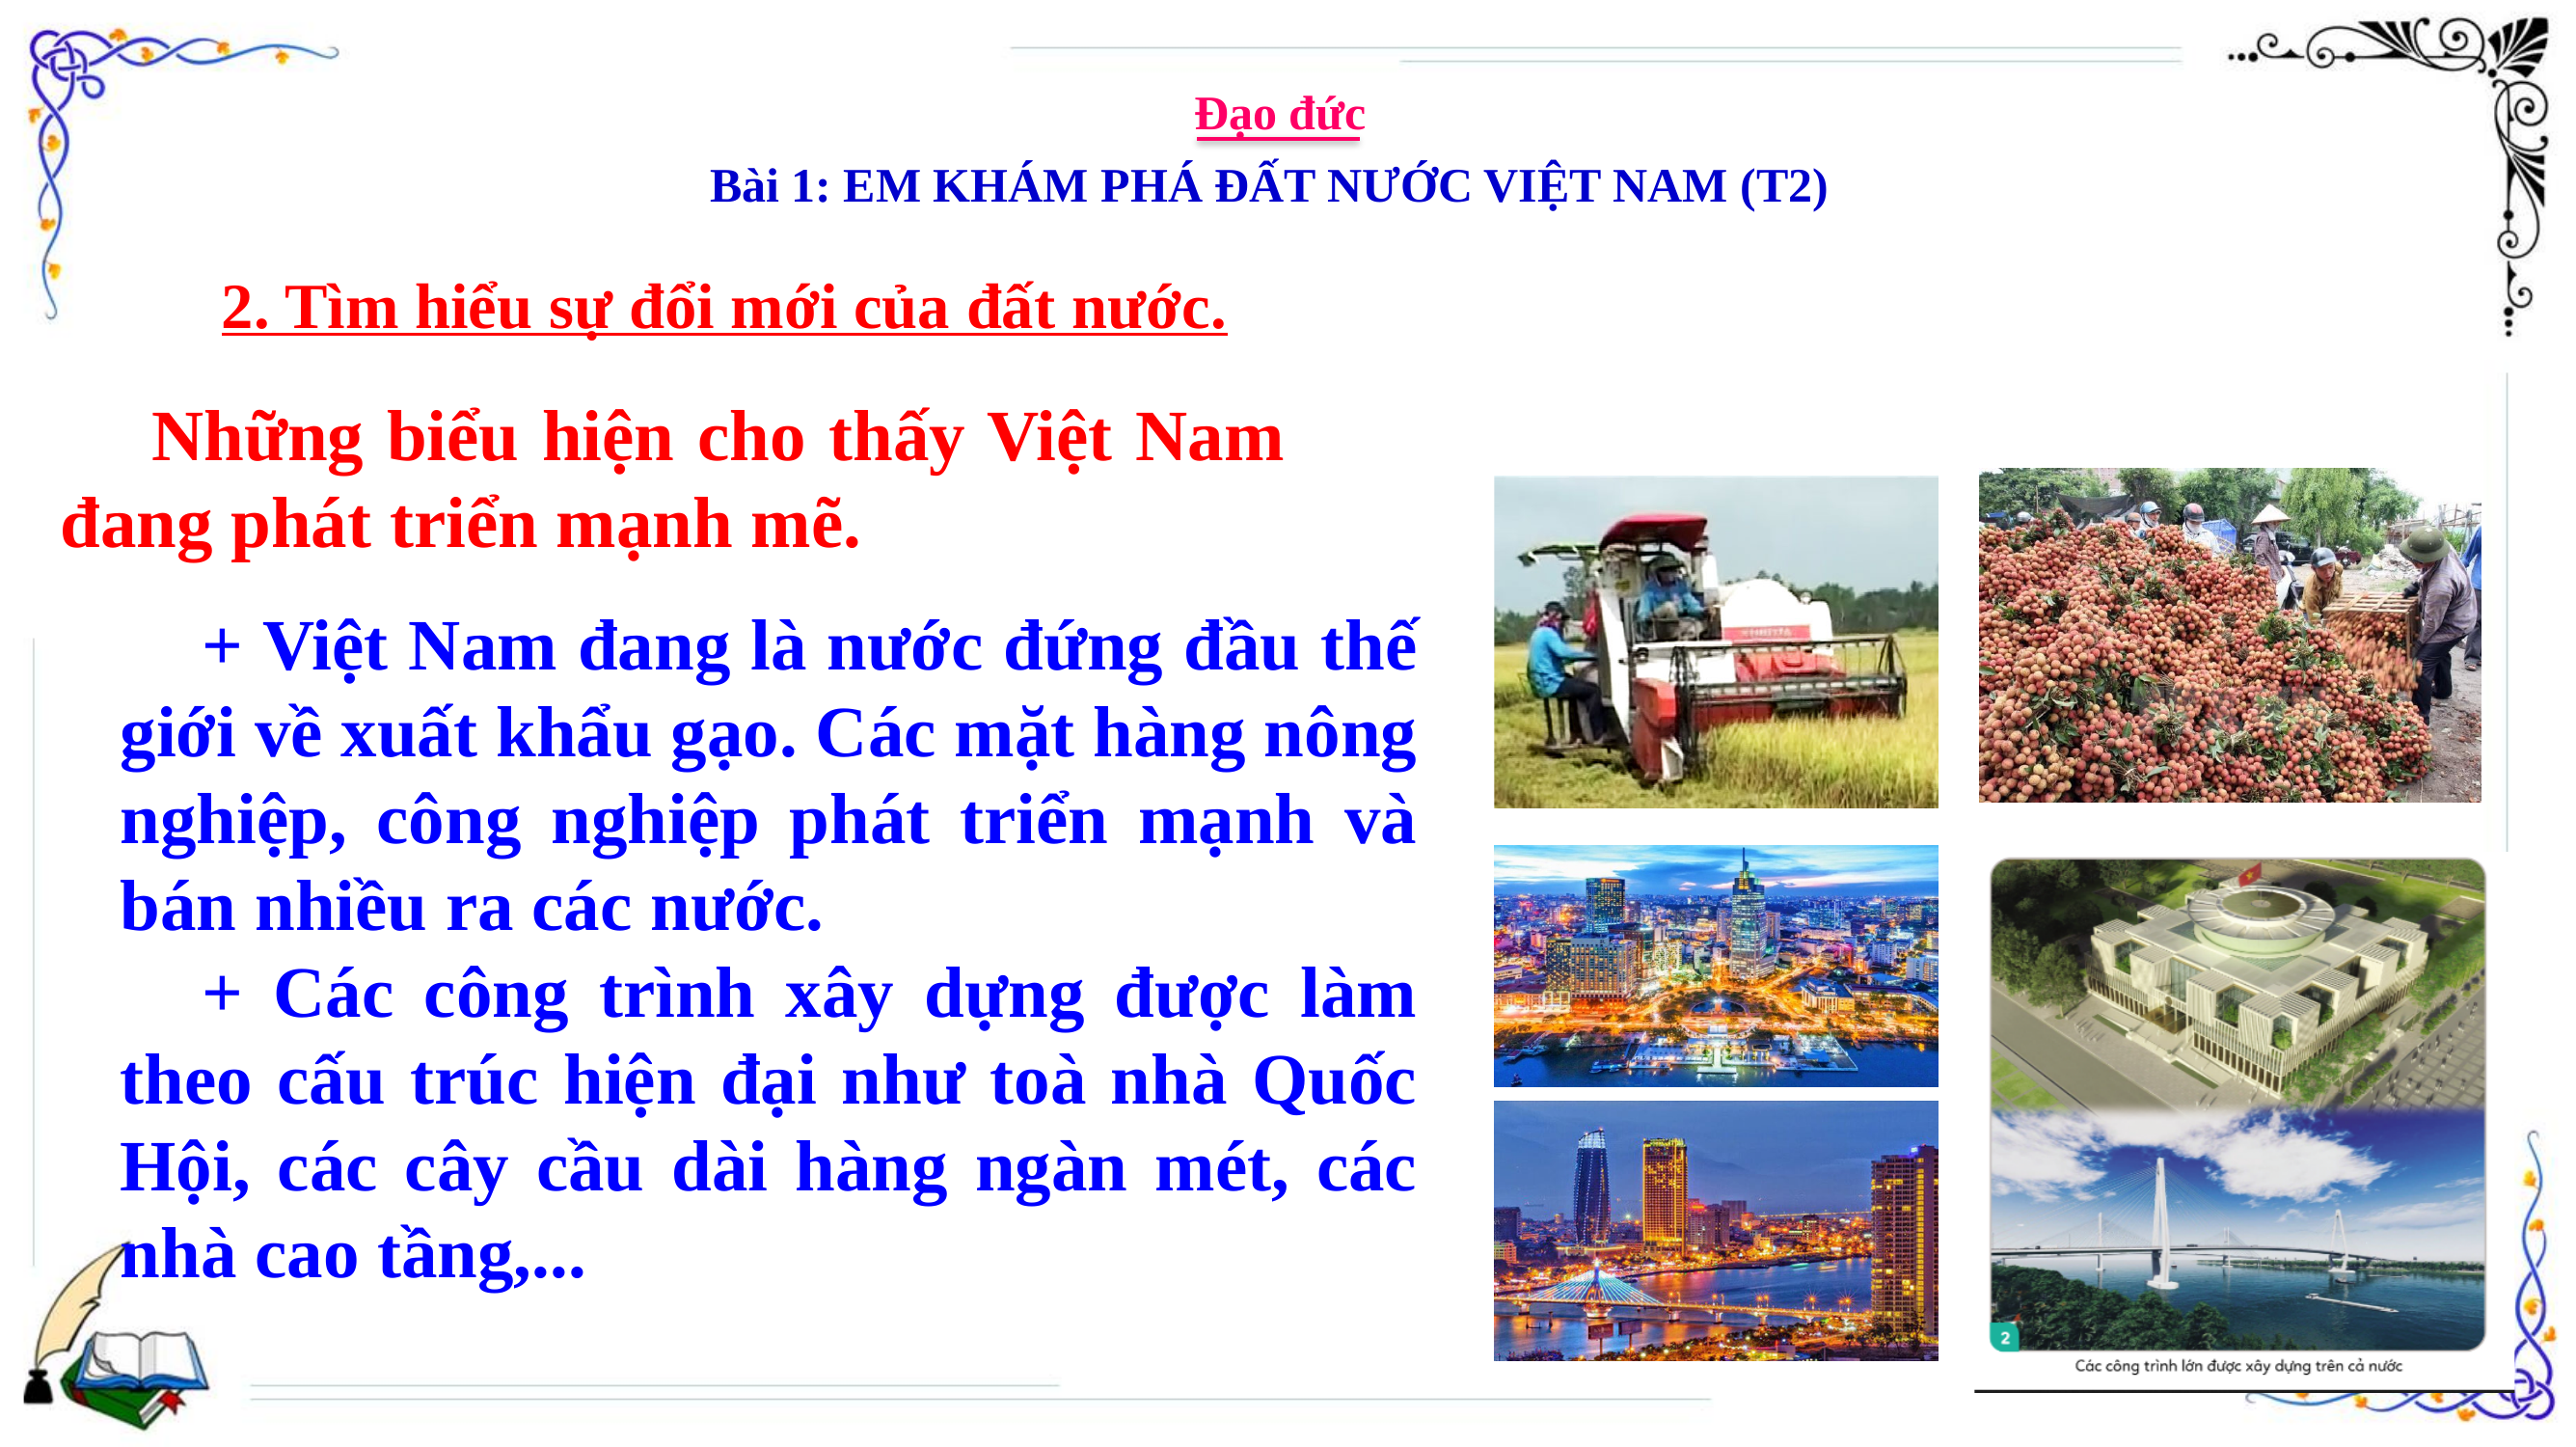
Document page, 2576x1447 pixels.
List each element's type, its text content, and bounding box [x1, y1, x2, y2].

text_box 2. Tìm hiểu sự đổi mới của đất nước. [199, 253, 1554, 353]
text_box + Việt Nam đang là nước đứng đầu thế giới về xuất khẩu gạo. Các mặt hàng nông nghiệp, công nghiệp phát triển mạnh và bán nhiều ra các nước. + Các công trình xây dựng được làm theo cấu trúc hiện đại như toà nhà Quốc Hội, các cây cầu dài hàng ngàn mét, các nhà cao tầng,... [106, 590, 1432, 1300]
picture [0, 0, 2576, 1447]
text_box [587, 0, 1951, 224]
text_box Những biểu hiện cho thấy Việt Nam đang phát triển mạnh mẽ. [45, 380, 1300, 569]
